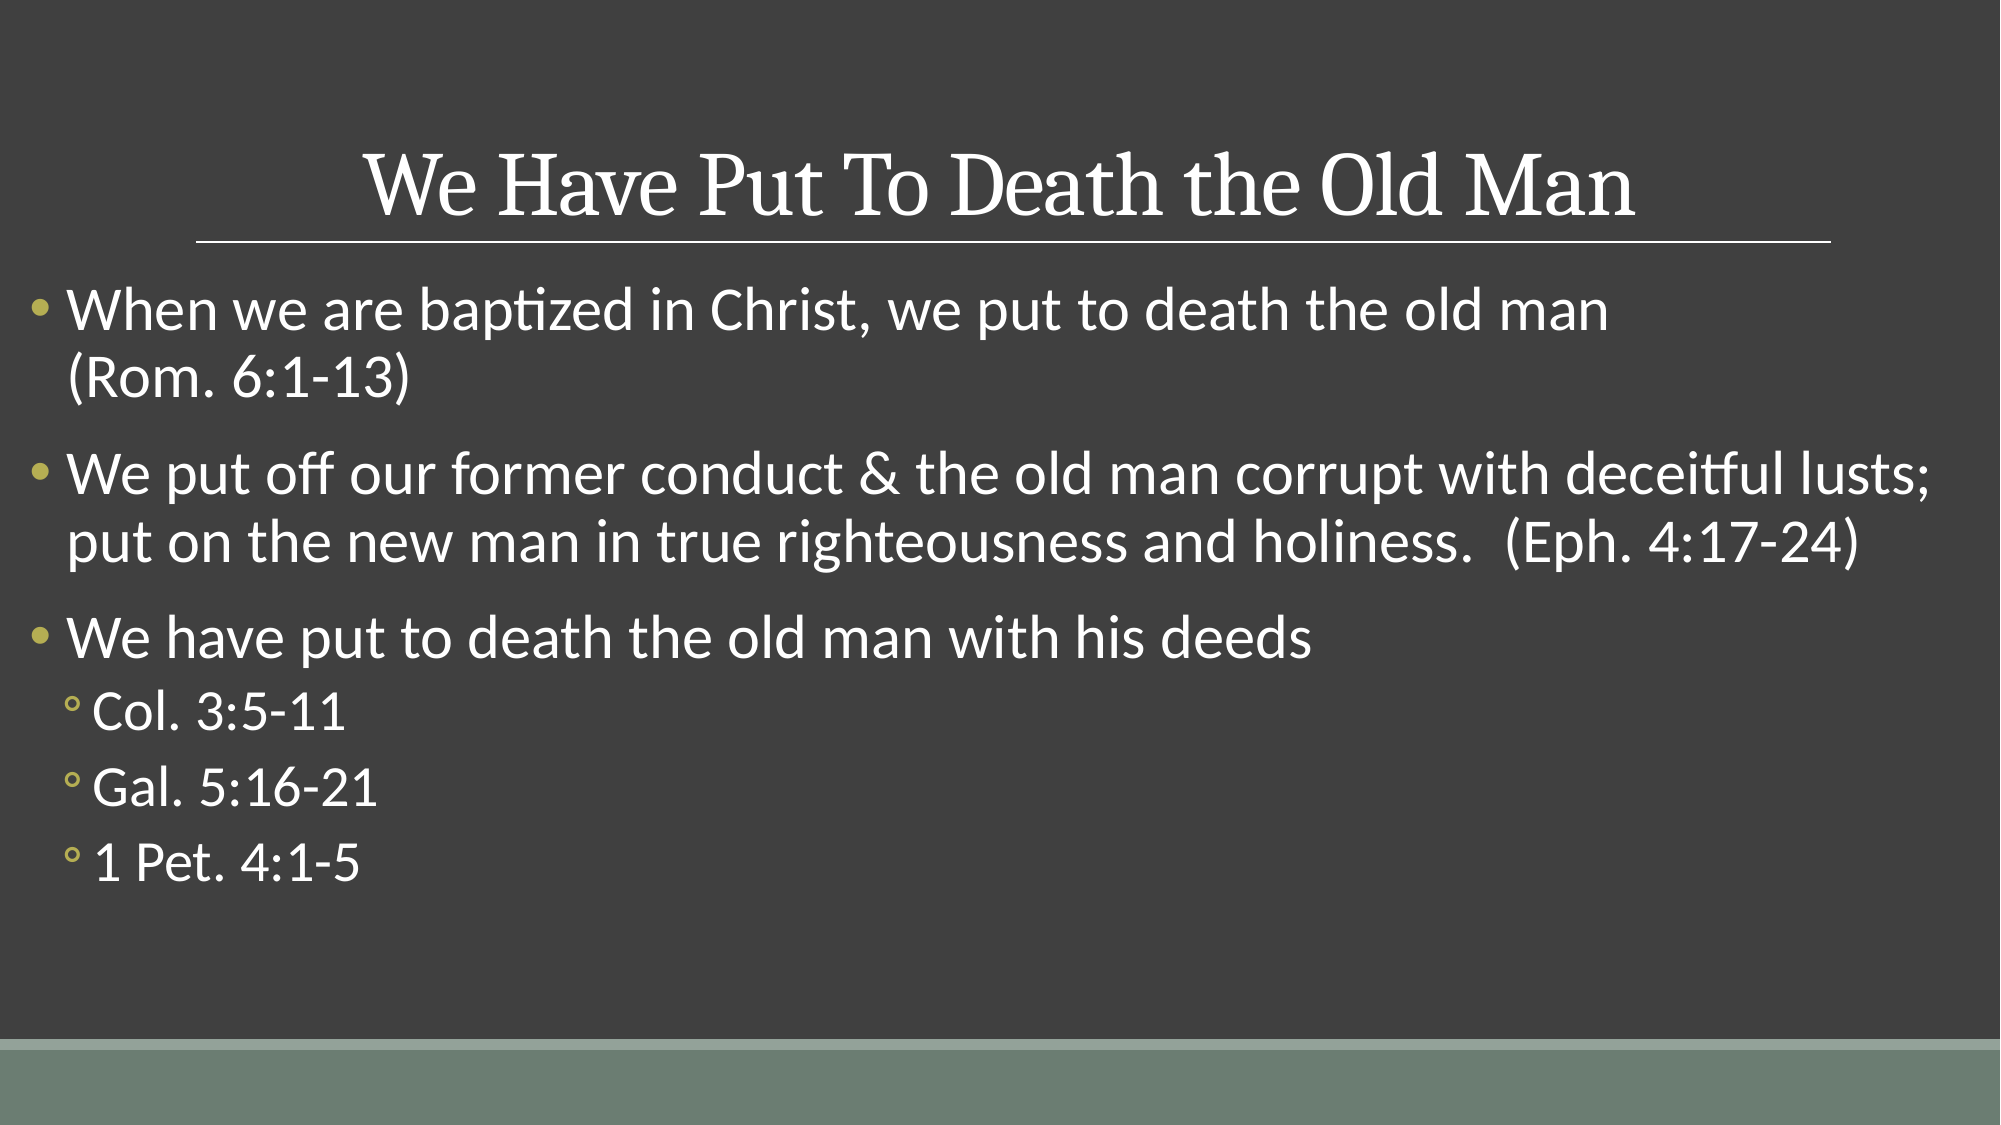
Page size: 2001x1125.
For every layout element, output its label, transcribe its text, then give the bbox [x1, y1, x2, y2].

title We Have Put To Death the Old Man [29, 4, 1971, 242]
list When we are baptized in Christ, we put to death the old man (Rom. 6:1-13) We put off our former conduct & the old man corrupt with deceitful lusts; put on the new man in true righteousness and holiness. (Eph. 4:17-24) We have put to death the old man with his deeds Col. 3:5-11 Gal. 5:16-21 1 Pet. 4:1-5 [29, 269, 1971, 1125]
